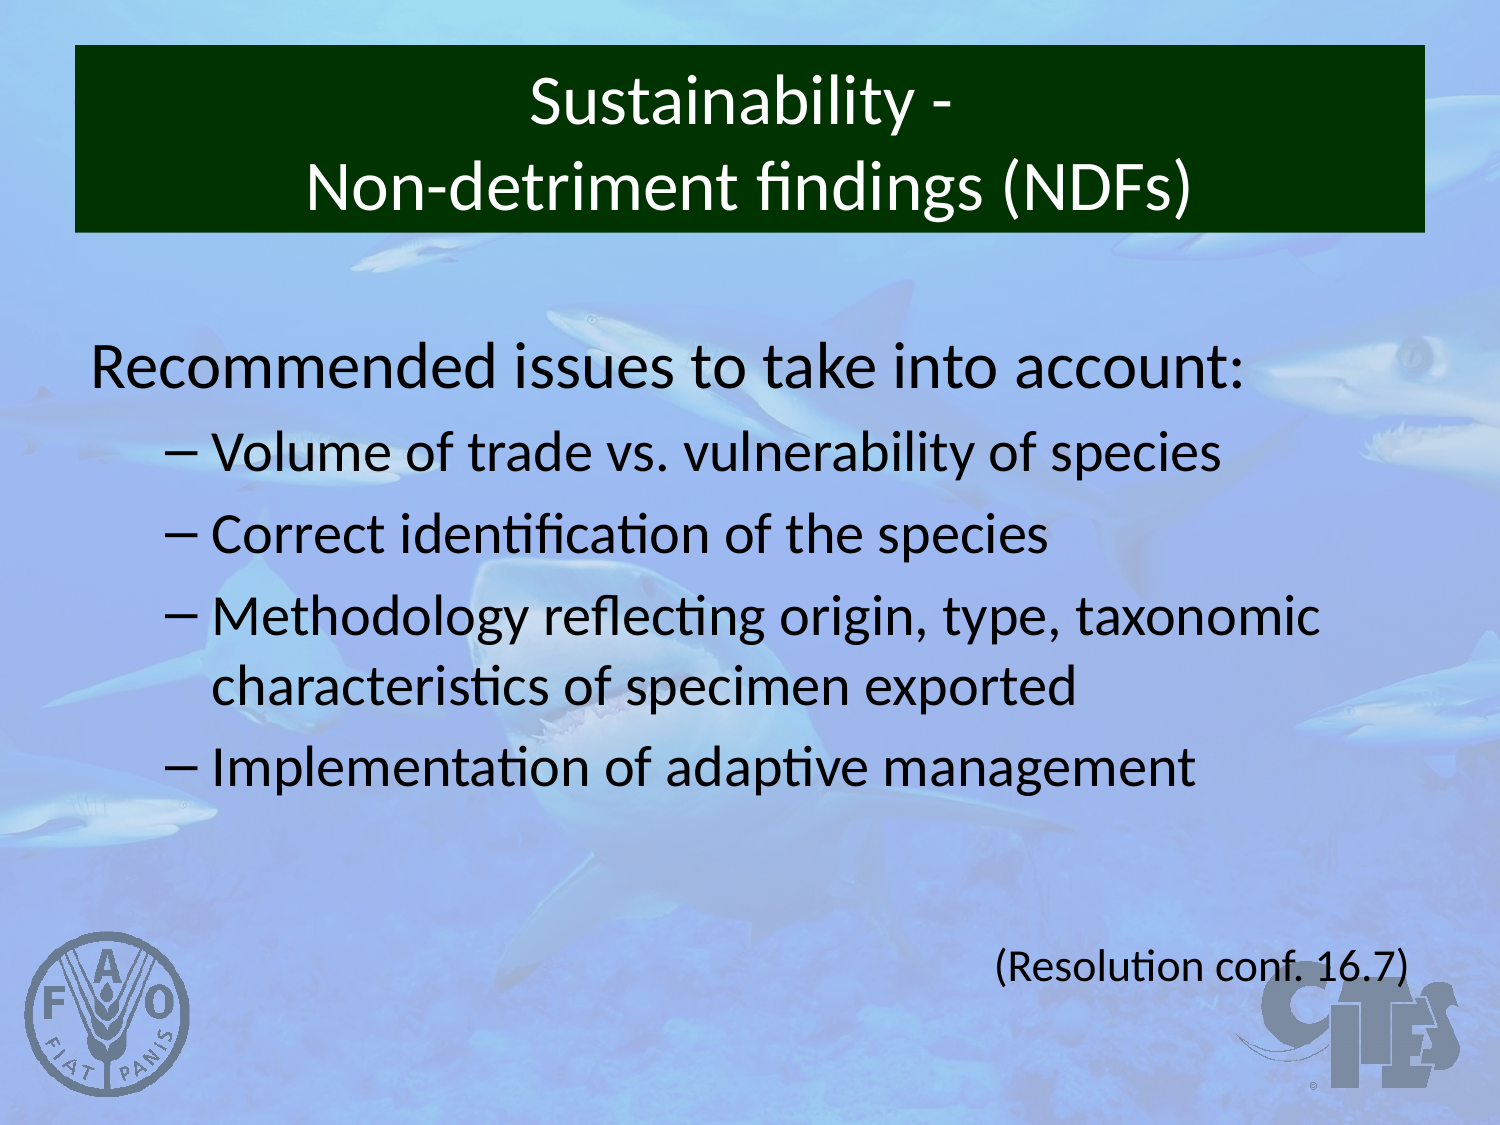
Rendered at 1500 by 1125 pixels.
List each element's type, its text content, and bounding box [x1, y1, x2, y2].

title Sustainability - Non-detriment findings (NDFs) [75, 45, 1425, 233]
list Recommended issues to take into account: Volume of trade vs. vulnerability of species Correct identification of the species Methodology reflecting origin, type, taxonomic characteristics of specimen exported Implementation of adaptive management (Resolution conf. 16.7) [75, 314, 1425, 1005]
